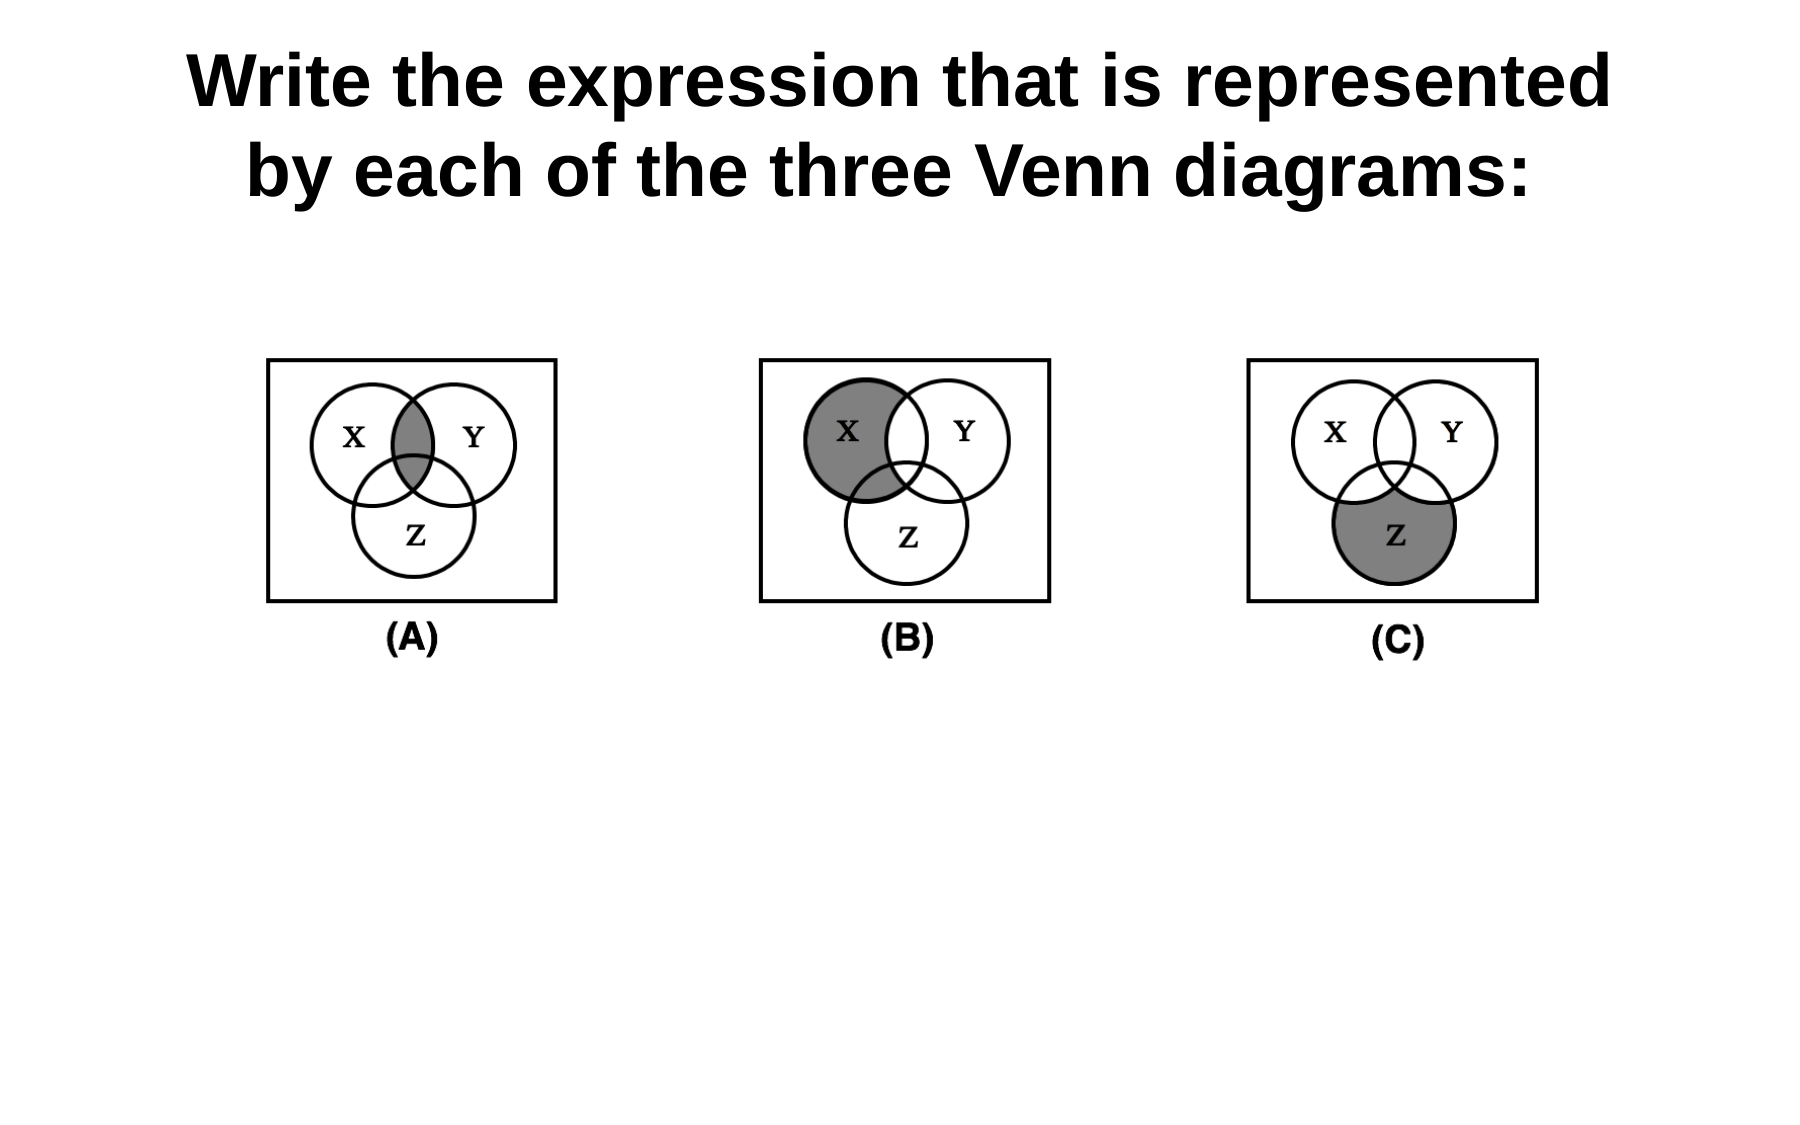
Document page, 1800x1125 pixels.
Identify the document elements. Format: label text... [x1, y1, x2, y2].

title Write the expression that is represented by each of the three Venn diagrams: [150, 0, 1650, 246]
picture [252, 344, 1548, 668]
